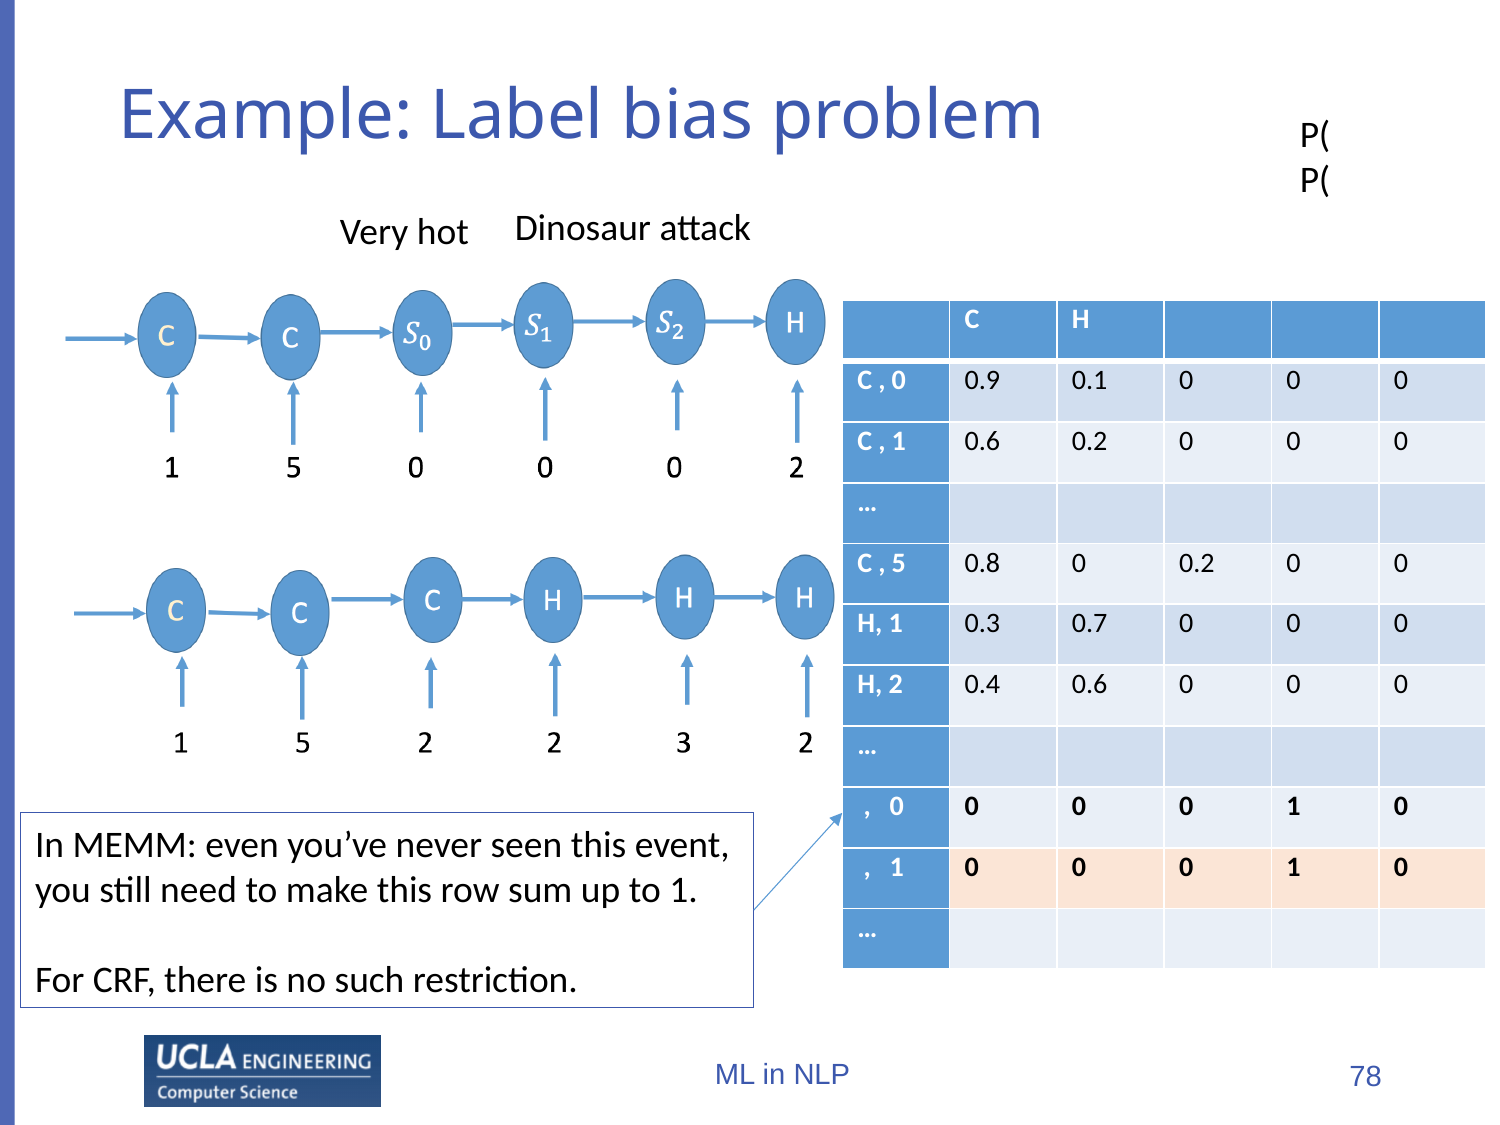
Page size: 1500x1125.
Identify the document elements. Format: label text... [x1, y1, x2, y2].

picture [144, 1035, 381, 1107]
text_box Very hot [325, 199, 485, 246]
slide_number 78 [1059, 1044, 1397, 1105]
picture [15, 246, 857, 780]
text_box Dinosaur attack [500, 195, 767, 246]
title Example: Label bias problem [103, 61, 1397, 172]
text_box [758, 812, 843, 912]
text_box In MEMM: even you’ve never seen this event, you still need to make this row sum up to 1. For CRF, there is no such restriction. [20, 812, 754, 1008]
footer ML in NLP [496, 1042, 1069, 1103]
